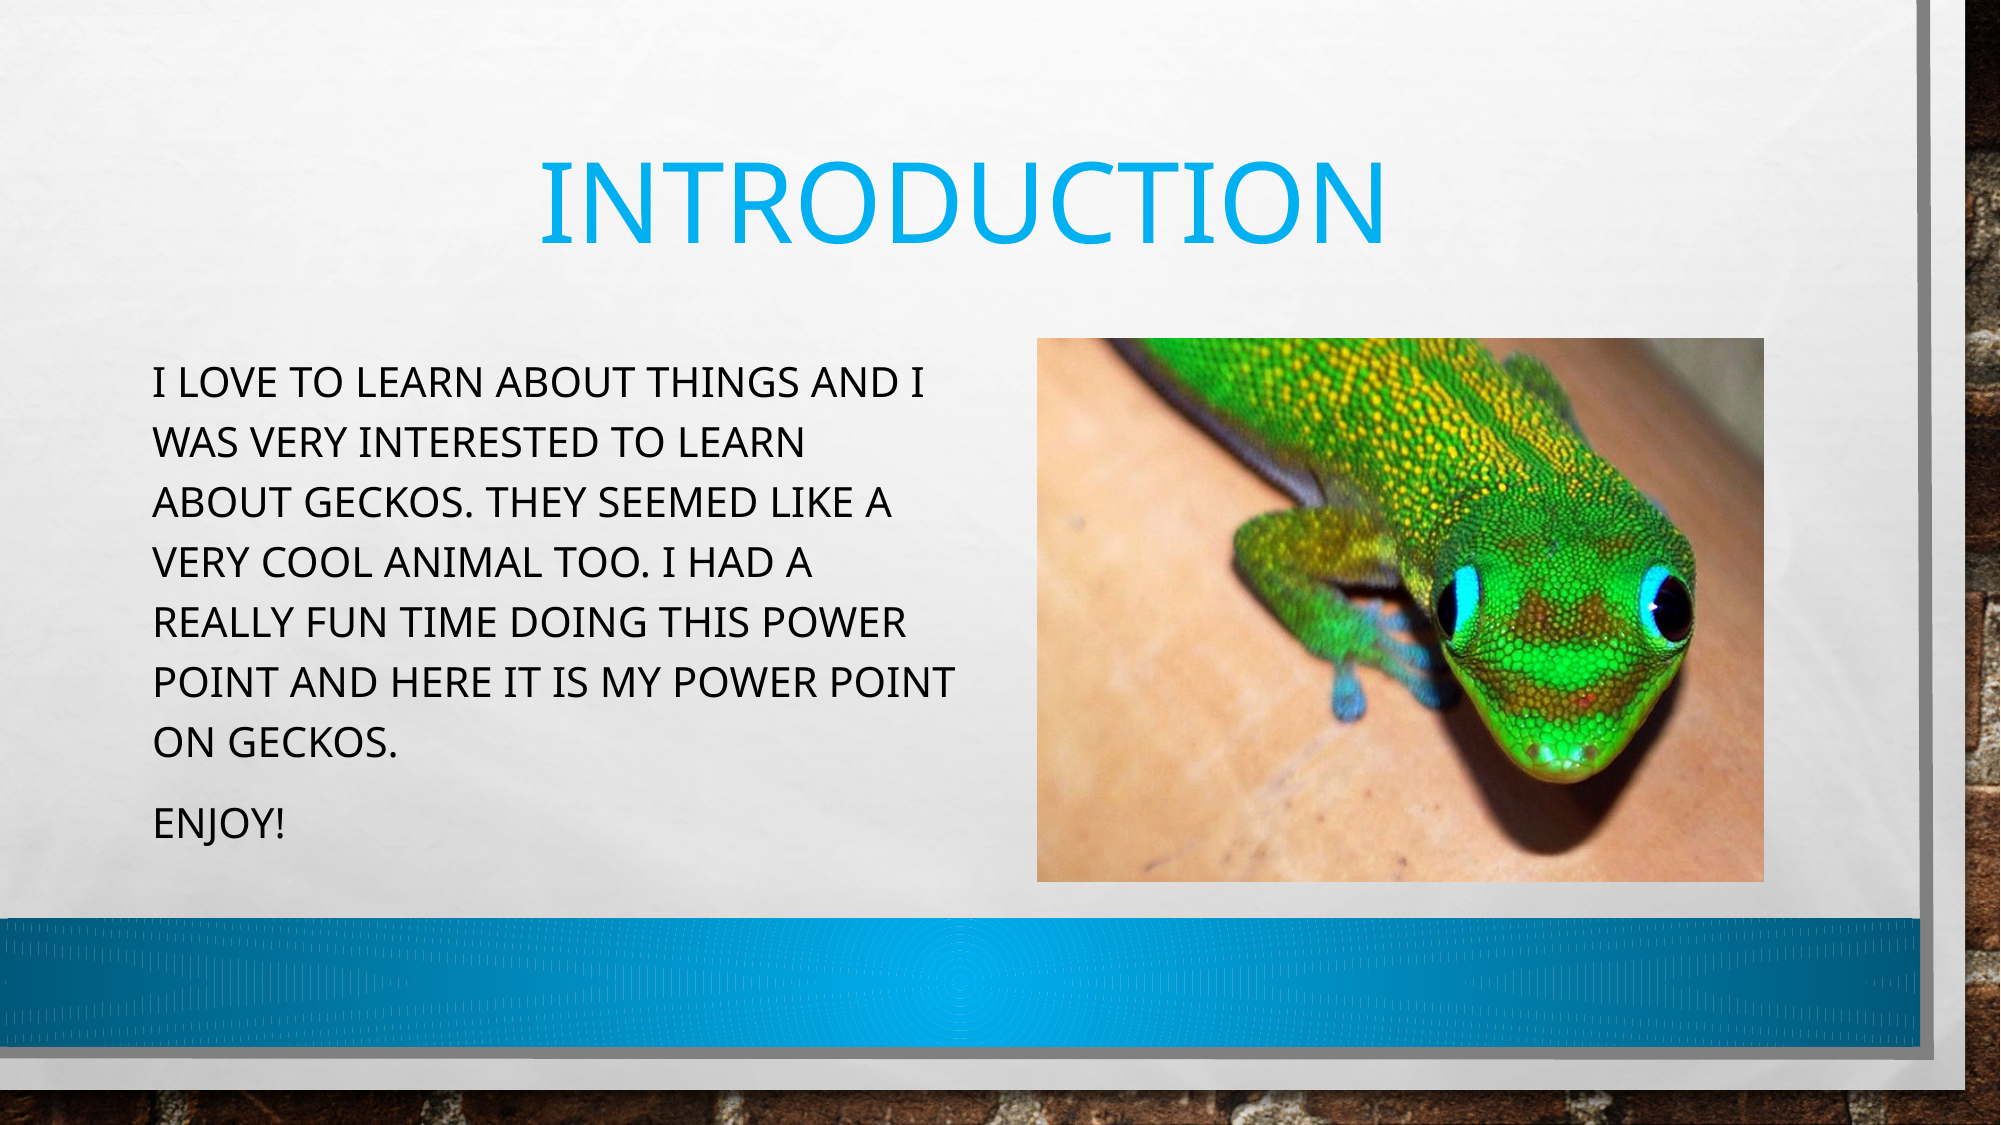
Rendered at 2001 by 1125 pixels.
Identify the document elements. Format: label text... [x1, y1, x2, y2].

list I love to learn about things and I was very interested to learn about geckos. They seemed like a very cool animal too. I had a really fun time doing this power point and here it is my power point on geckos. Enjoy! [137, 338, 972, 882]
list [1037, 338, 1764, 883]
picture [0, 0, 2000, 1125]
title Introduction [112, 112, 1818, 303]
